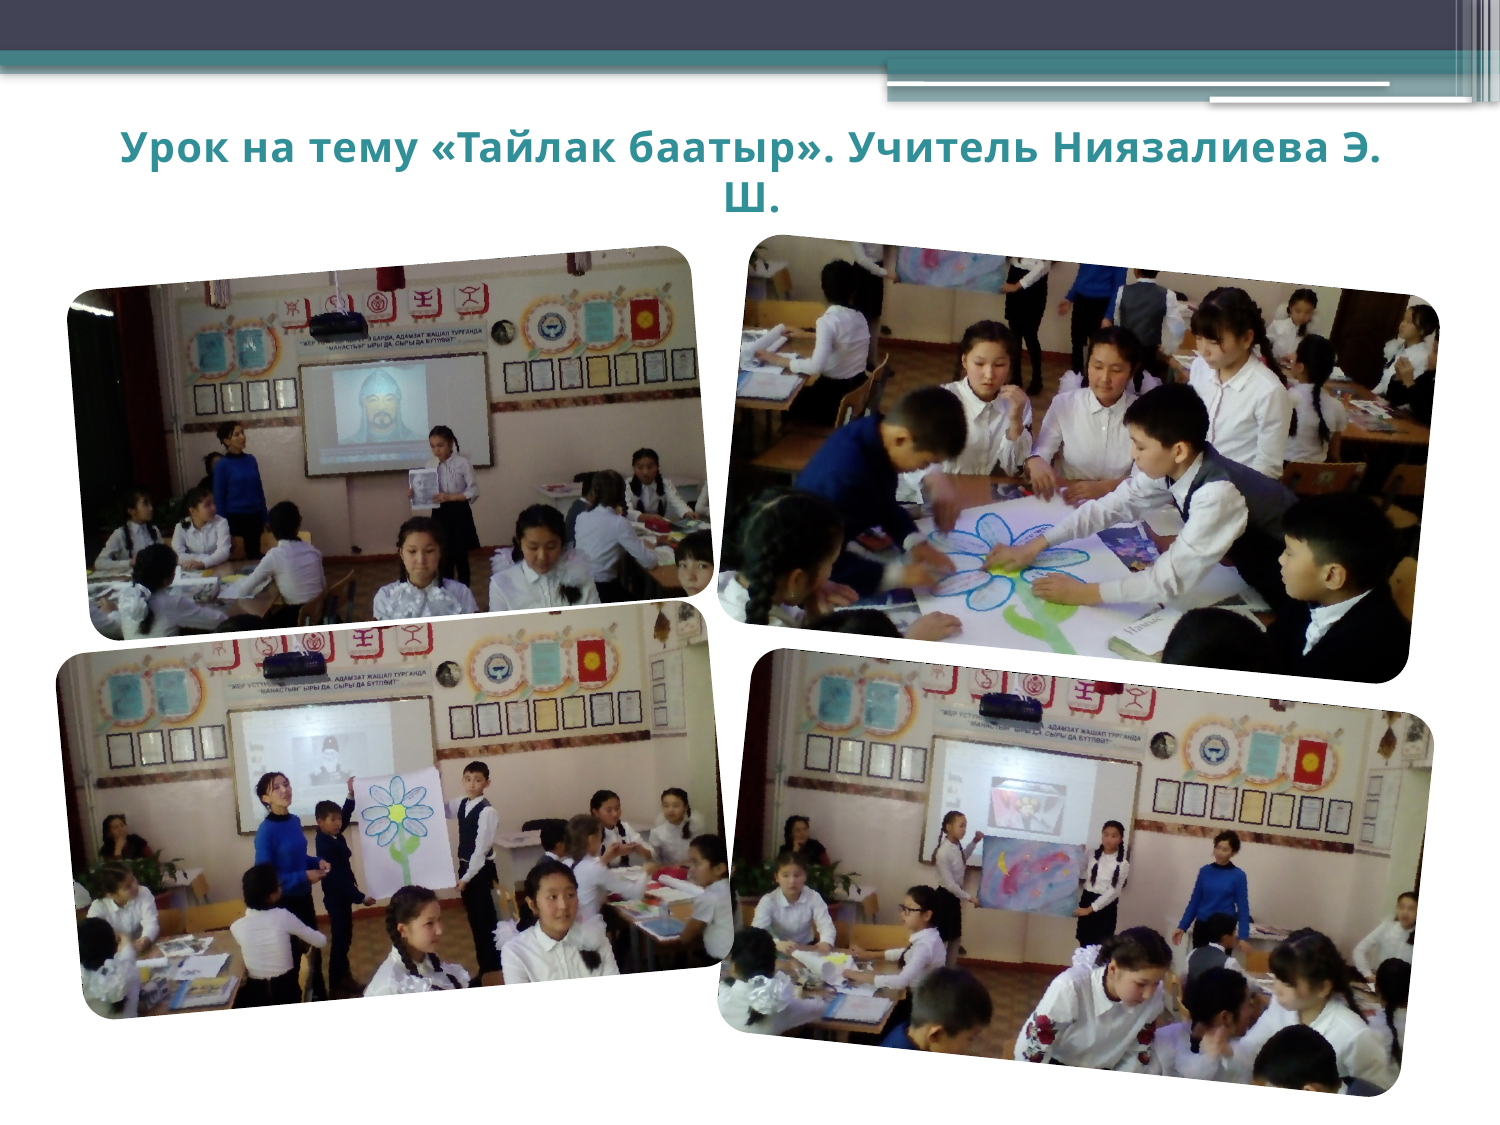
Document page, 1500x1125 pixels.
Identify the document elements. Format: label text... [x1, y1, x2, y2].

title Урок на тему «Тайлак баатыр». Учитель Ниязалиева Э. Ш. [76, 113, 1427, 229]
picture [59, 234, 1436, 1097]
